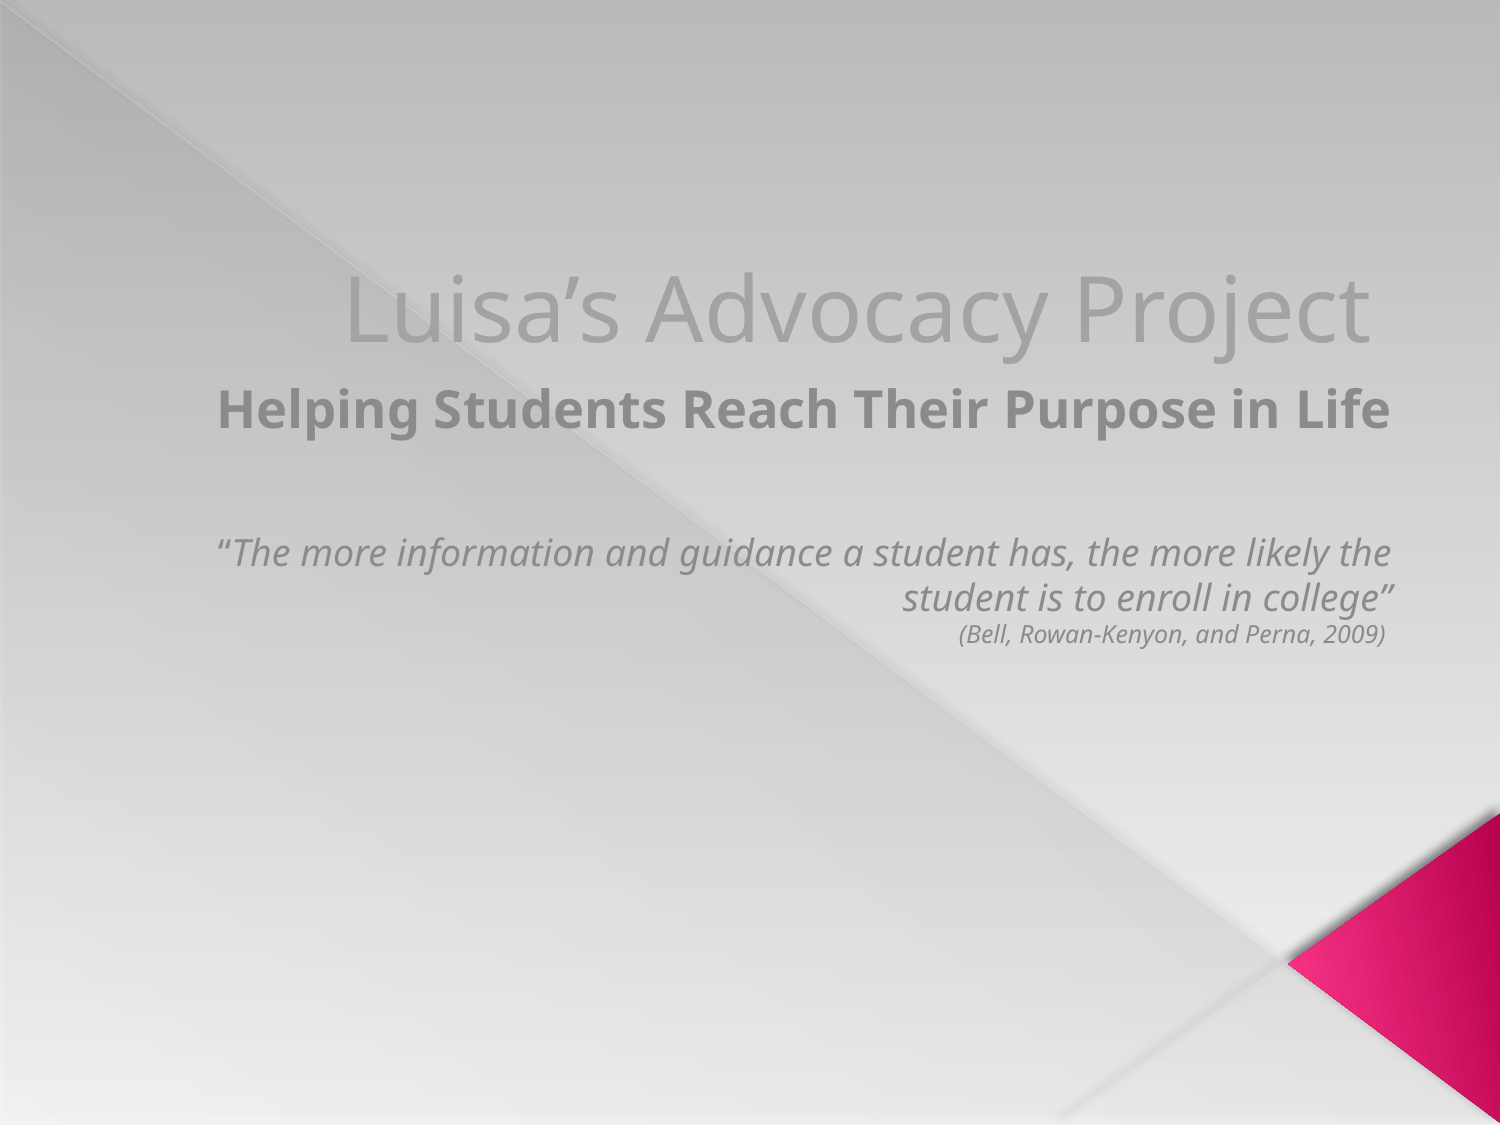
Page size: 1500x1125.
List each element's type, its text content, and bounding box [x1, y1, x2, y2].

title Luisa’s Advocacy Project [88, 127, 1412, 369]
subtitle Helping Students Reach Their Purpose in Life “The more information and guidance a student has, the more likely the student is to enroll in college” (Bell, Rowan-Kenyon, and Perna, 2009) [88, 369, 1412, 657]
